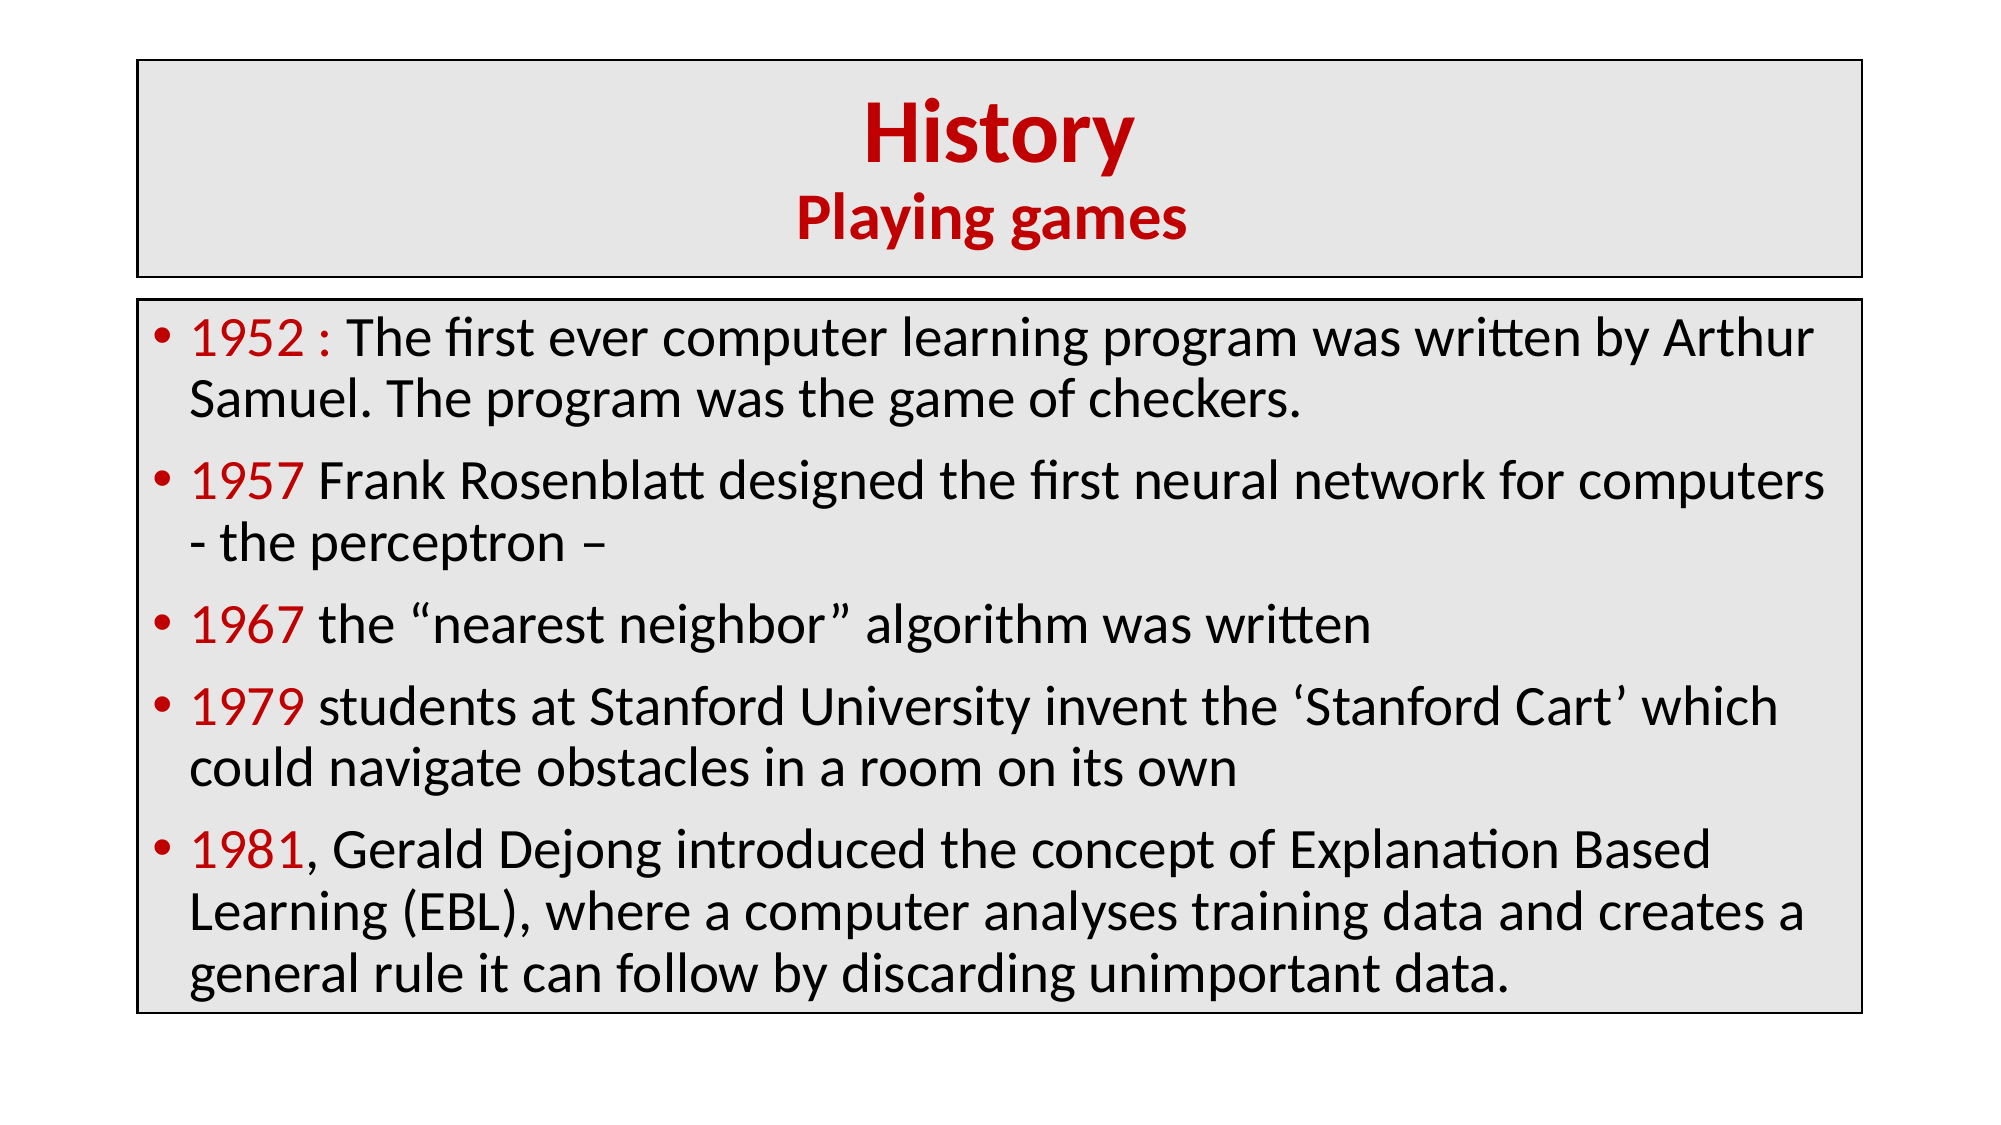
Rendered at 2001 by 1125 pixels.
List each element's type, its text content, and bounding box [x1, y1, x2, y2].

title History Playing games [136, 59, 1863, 278]
list 1952 : The first ever computer learning program was written by Arthur Samuel. The program was the game of checkers. 1957 Frank Rosenblatt designed the first neural network for computers - the perceptron – 1967 the “nearest neighbor” algorithm was written 1979 students at Stanford University invent the ‘Stanford Cart’ which could navigate obstacles in a room on its own 1981, Gerald Dejong introduced the concept of Explanation Based Learning (EBL), where a computer analyses training data and creates a general rule it can follow by discarding unimportant data. [136, 298, 1863, 1014]
